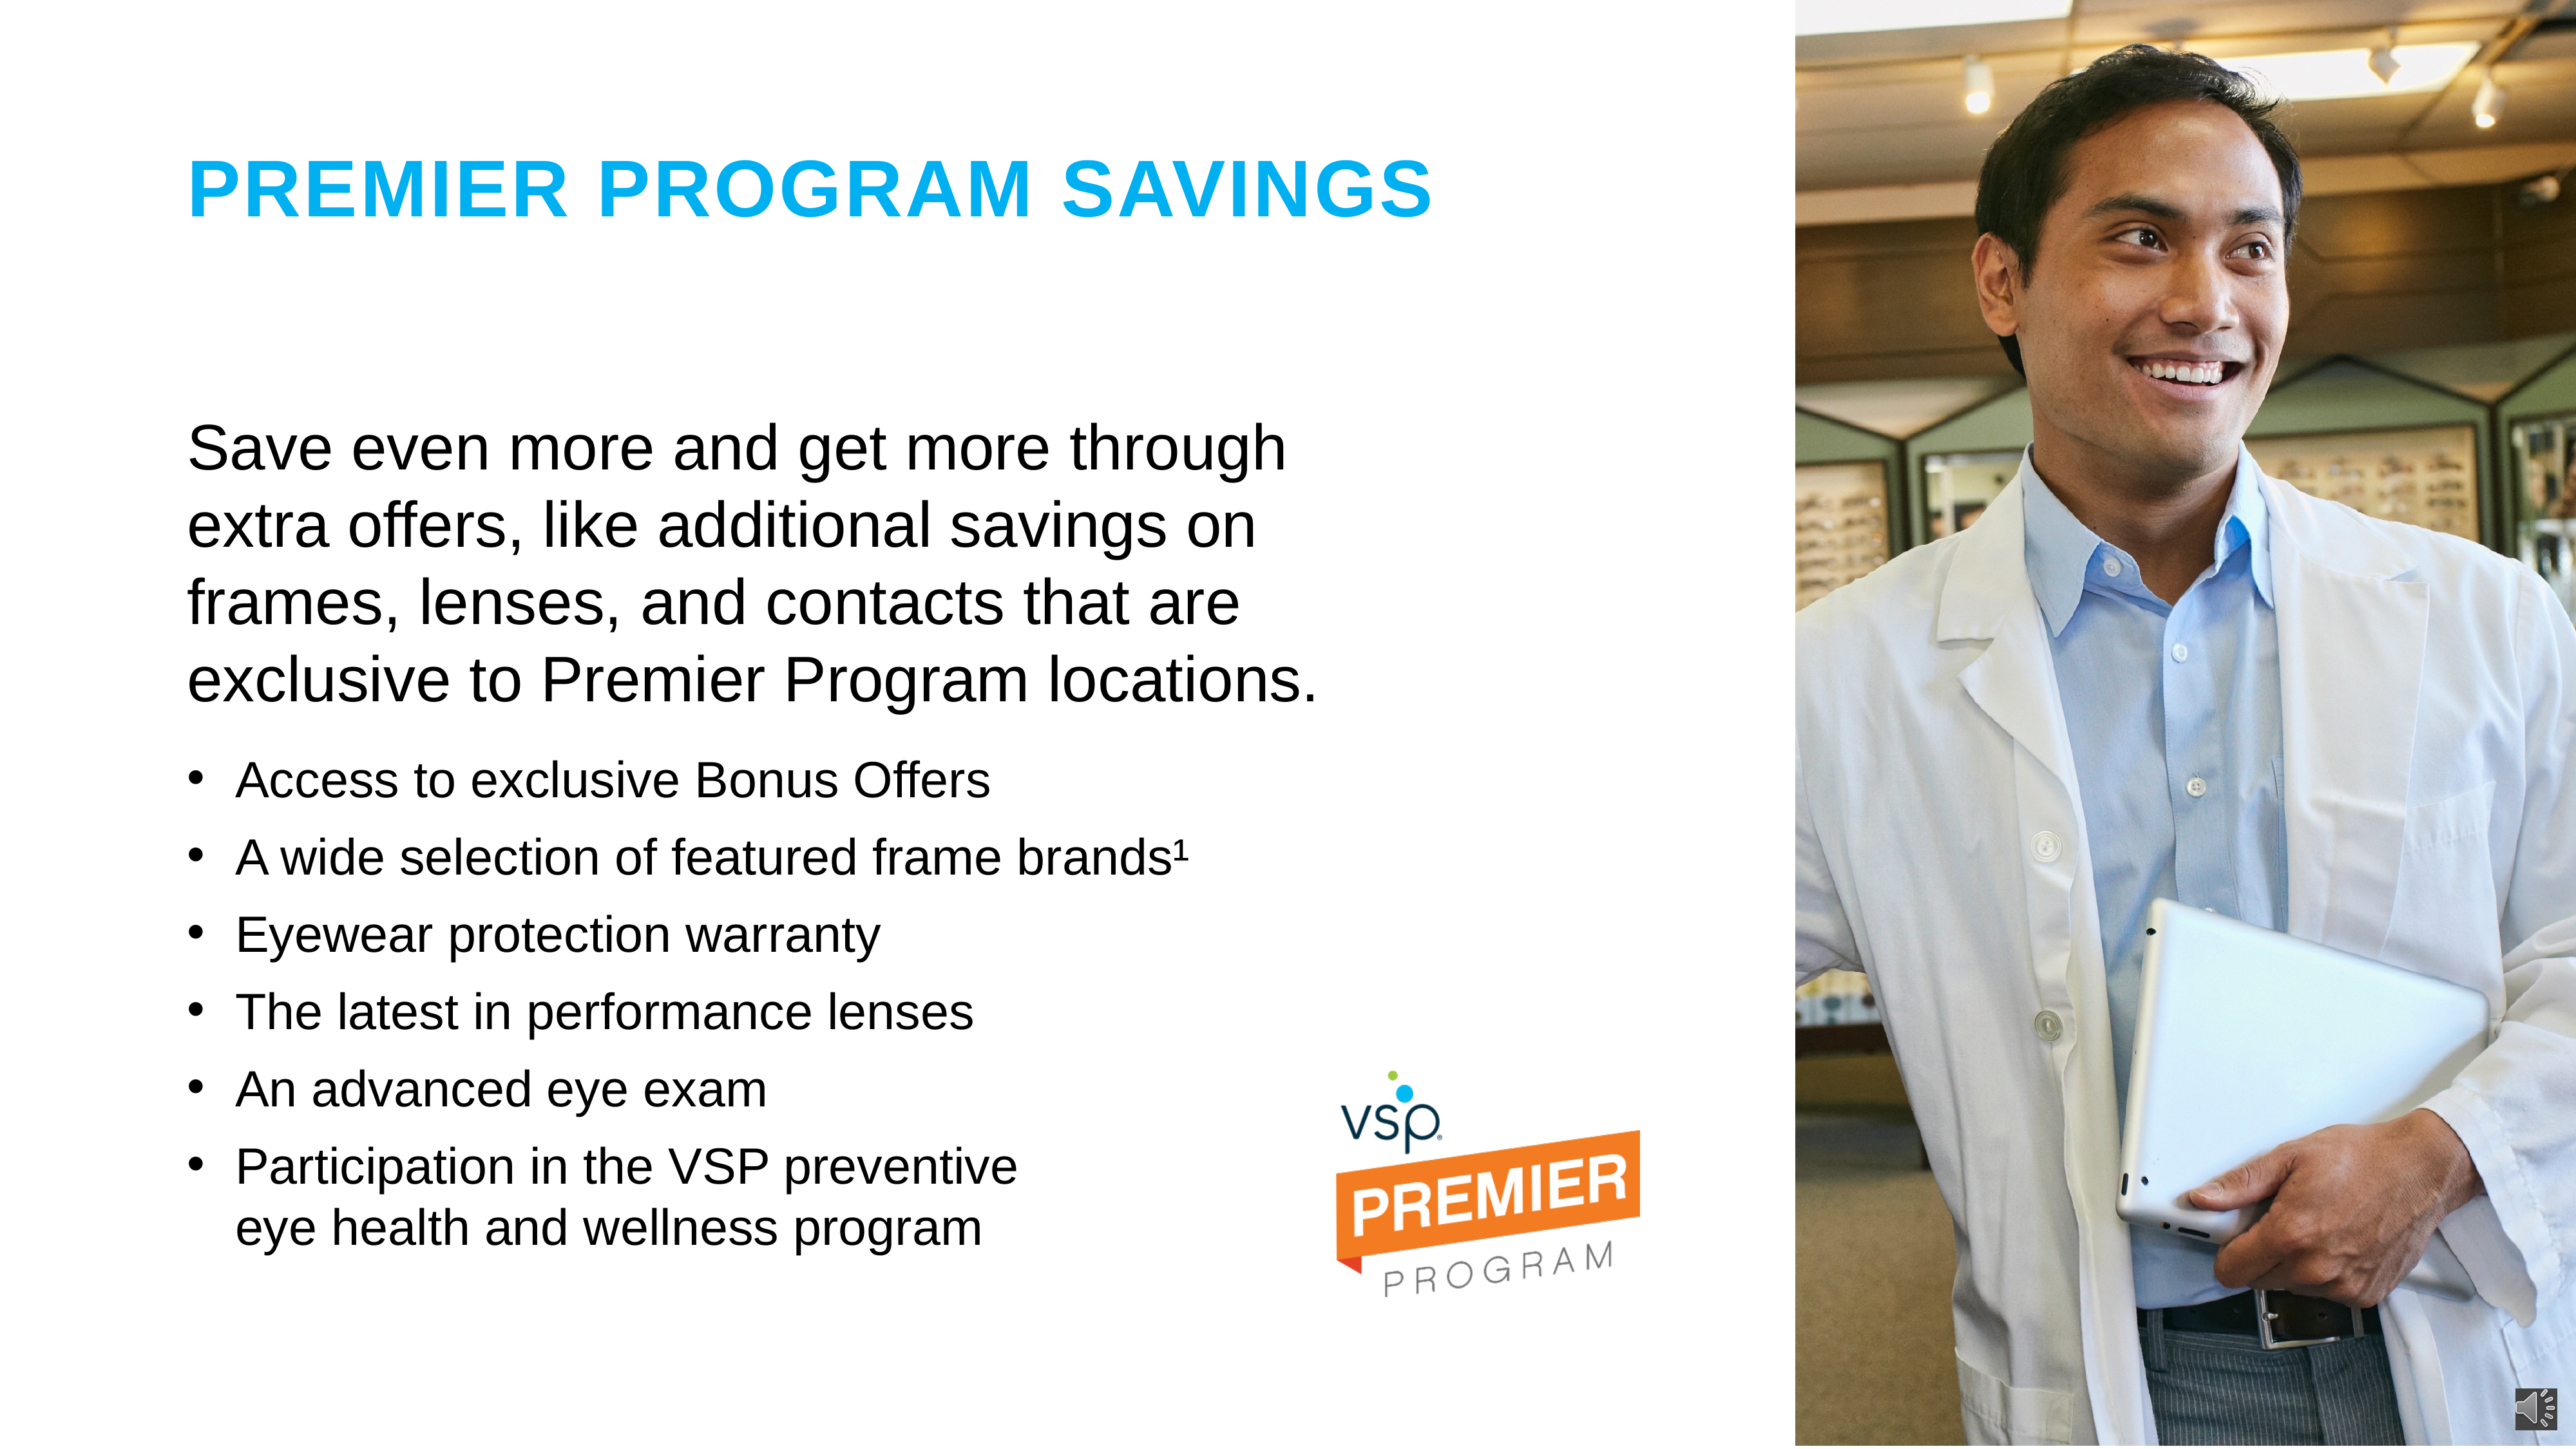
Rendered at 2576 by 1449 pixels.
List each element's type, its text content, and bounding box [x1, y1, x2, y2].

title Premier Program Savings [177, 0, 1634, 368]
picture [1336, 1070, 1640, 1297]
list Save even more and get more through extra offers, like additional savings on frames, lenses, and contacts that are exclusive to Premier Program locations. Access to exclusive Bonus Offers A wide selection of featured frame brands¹ Eyewear protection warranty The latest in performance lenses An advanced eye exam Participation in the VSP preventive eye health and wellness program [177, 400, 1457, 781]
picture [1795, 0, 2576, 1446]
